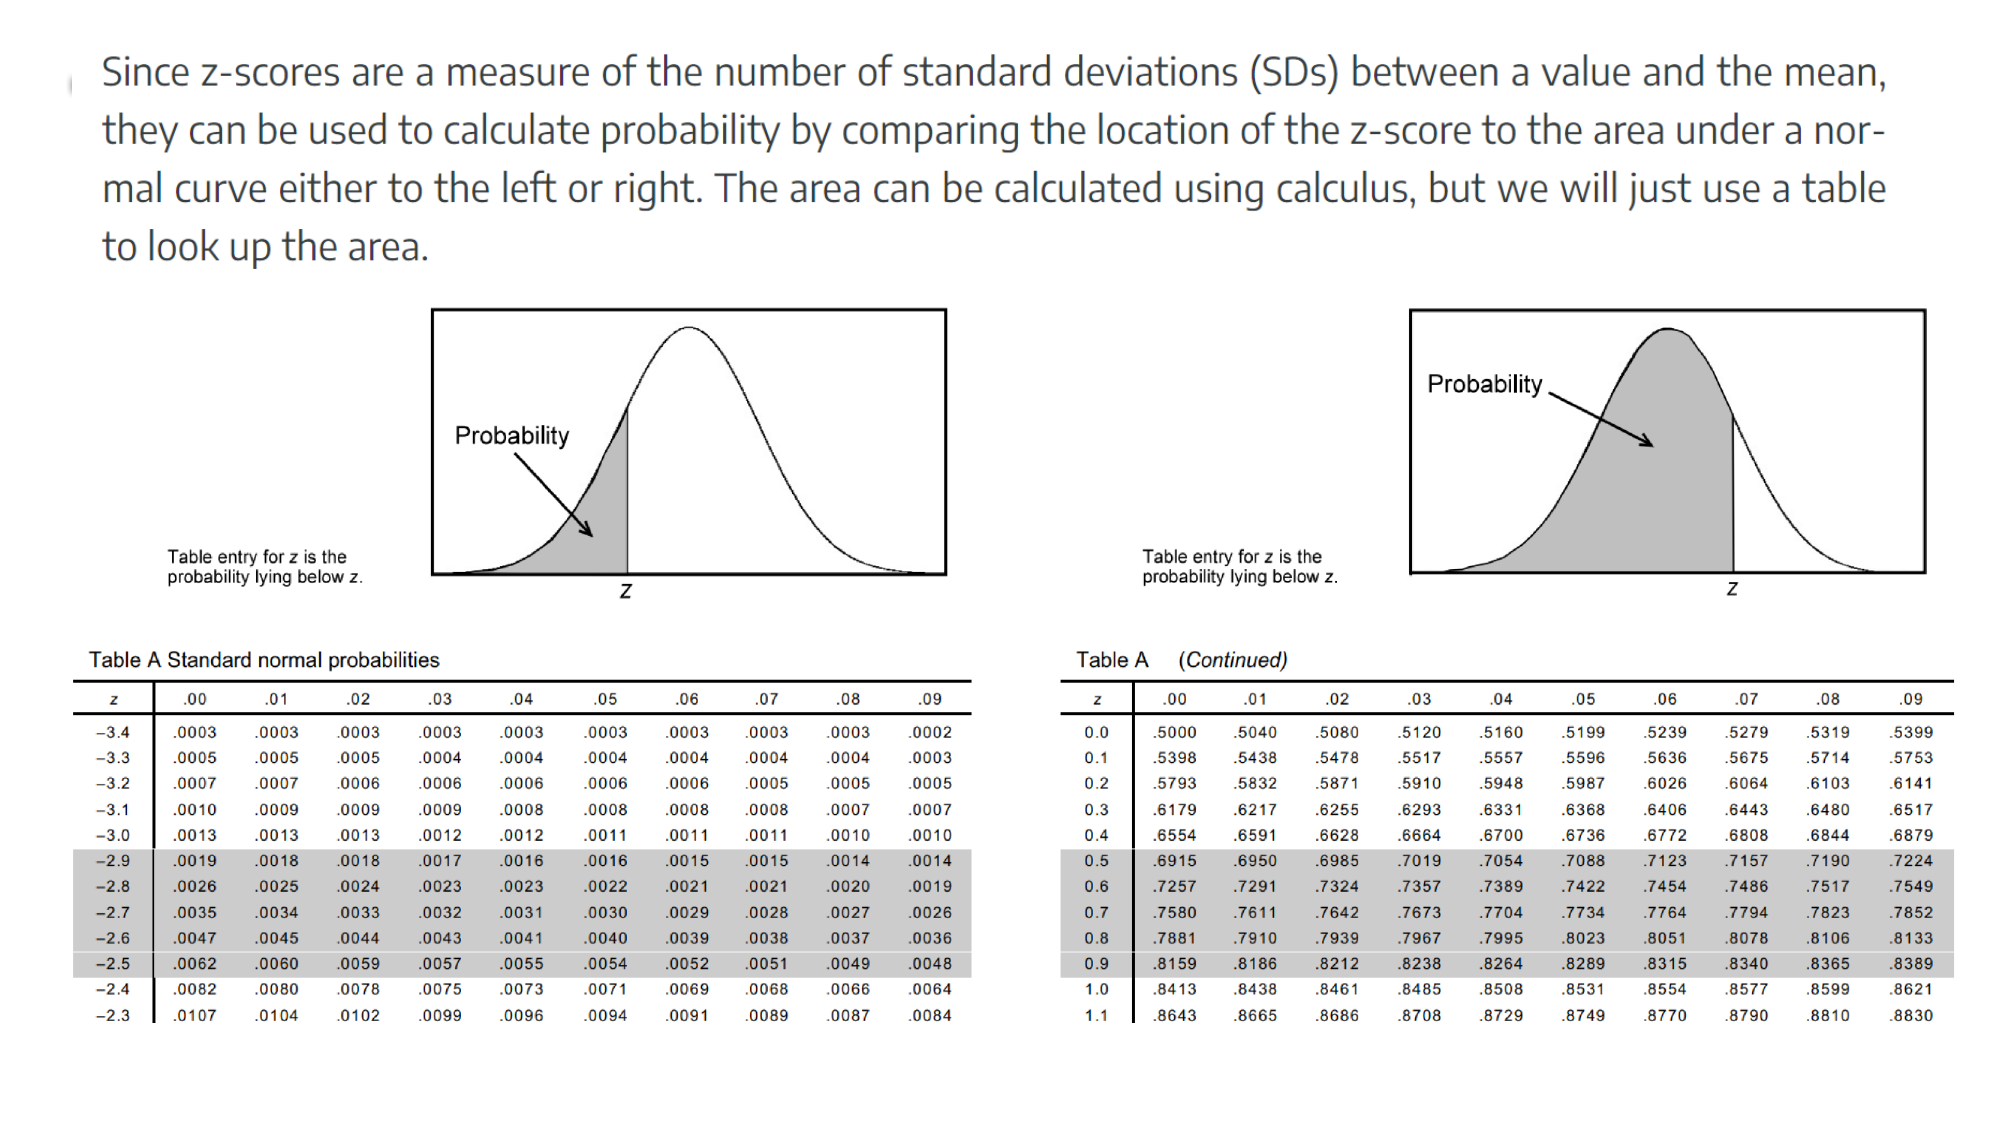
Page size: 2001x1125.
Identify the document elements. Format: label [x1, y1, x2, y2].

picture [52, 22, 1984, 1023]
